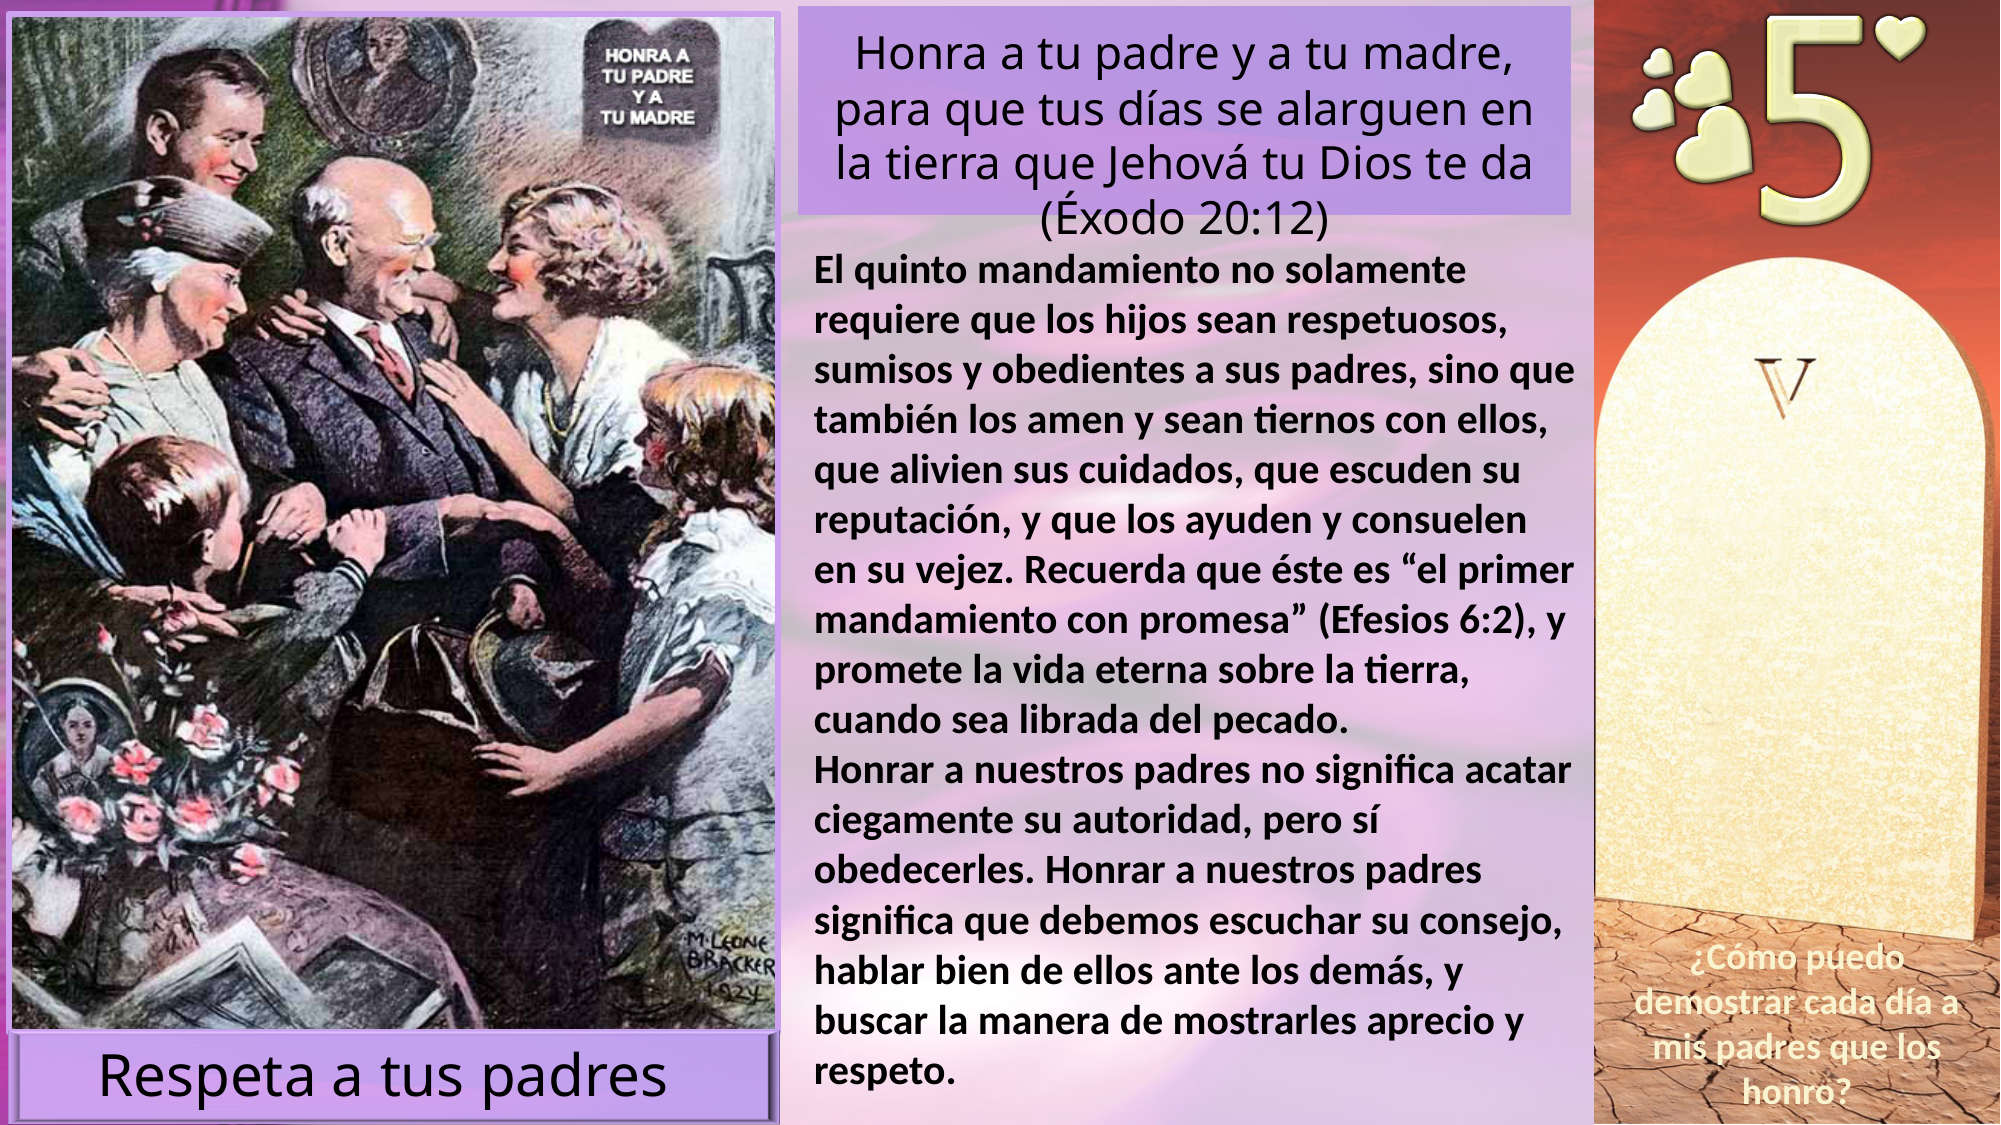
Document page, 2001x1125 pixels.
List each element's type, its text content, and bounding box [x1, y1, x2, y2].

picture [11, 16, 776, 1029]
text_box El quinto mandamiento no solamente requiere que los hijos sean respetuosos, sumisos y obedientes a sus padres, sino que también los amen y sean tiernos con ellos, que alivien sus cuidados, que escuden su reputación, y que los ayuden y consuelen en su vejez. Recuerda que éste es “el primer mandamiento con promesa” (Efesios 6:2), y promete la vida eterna sobre la tierra, cuando sea librada del pecado. Honrar a nuestros padres no significa acatar ciegamente su autoridad, pero sí obedecerles. Honrar a nuestros padres significa que debemos escuchar su consejo, hablar bien de ellos ante los demás, y buscar la manera de mostrarles aprecio y respeto. [799, 234, 1591, 1100]
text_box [798, 6, 1571, 215]
picture [1594, 0, 2000, 1125]
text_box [6, 1029, 781, 1125]
